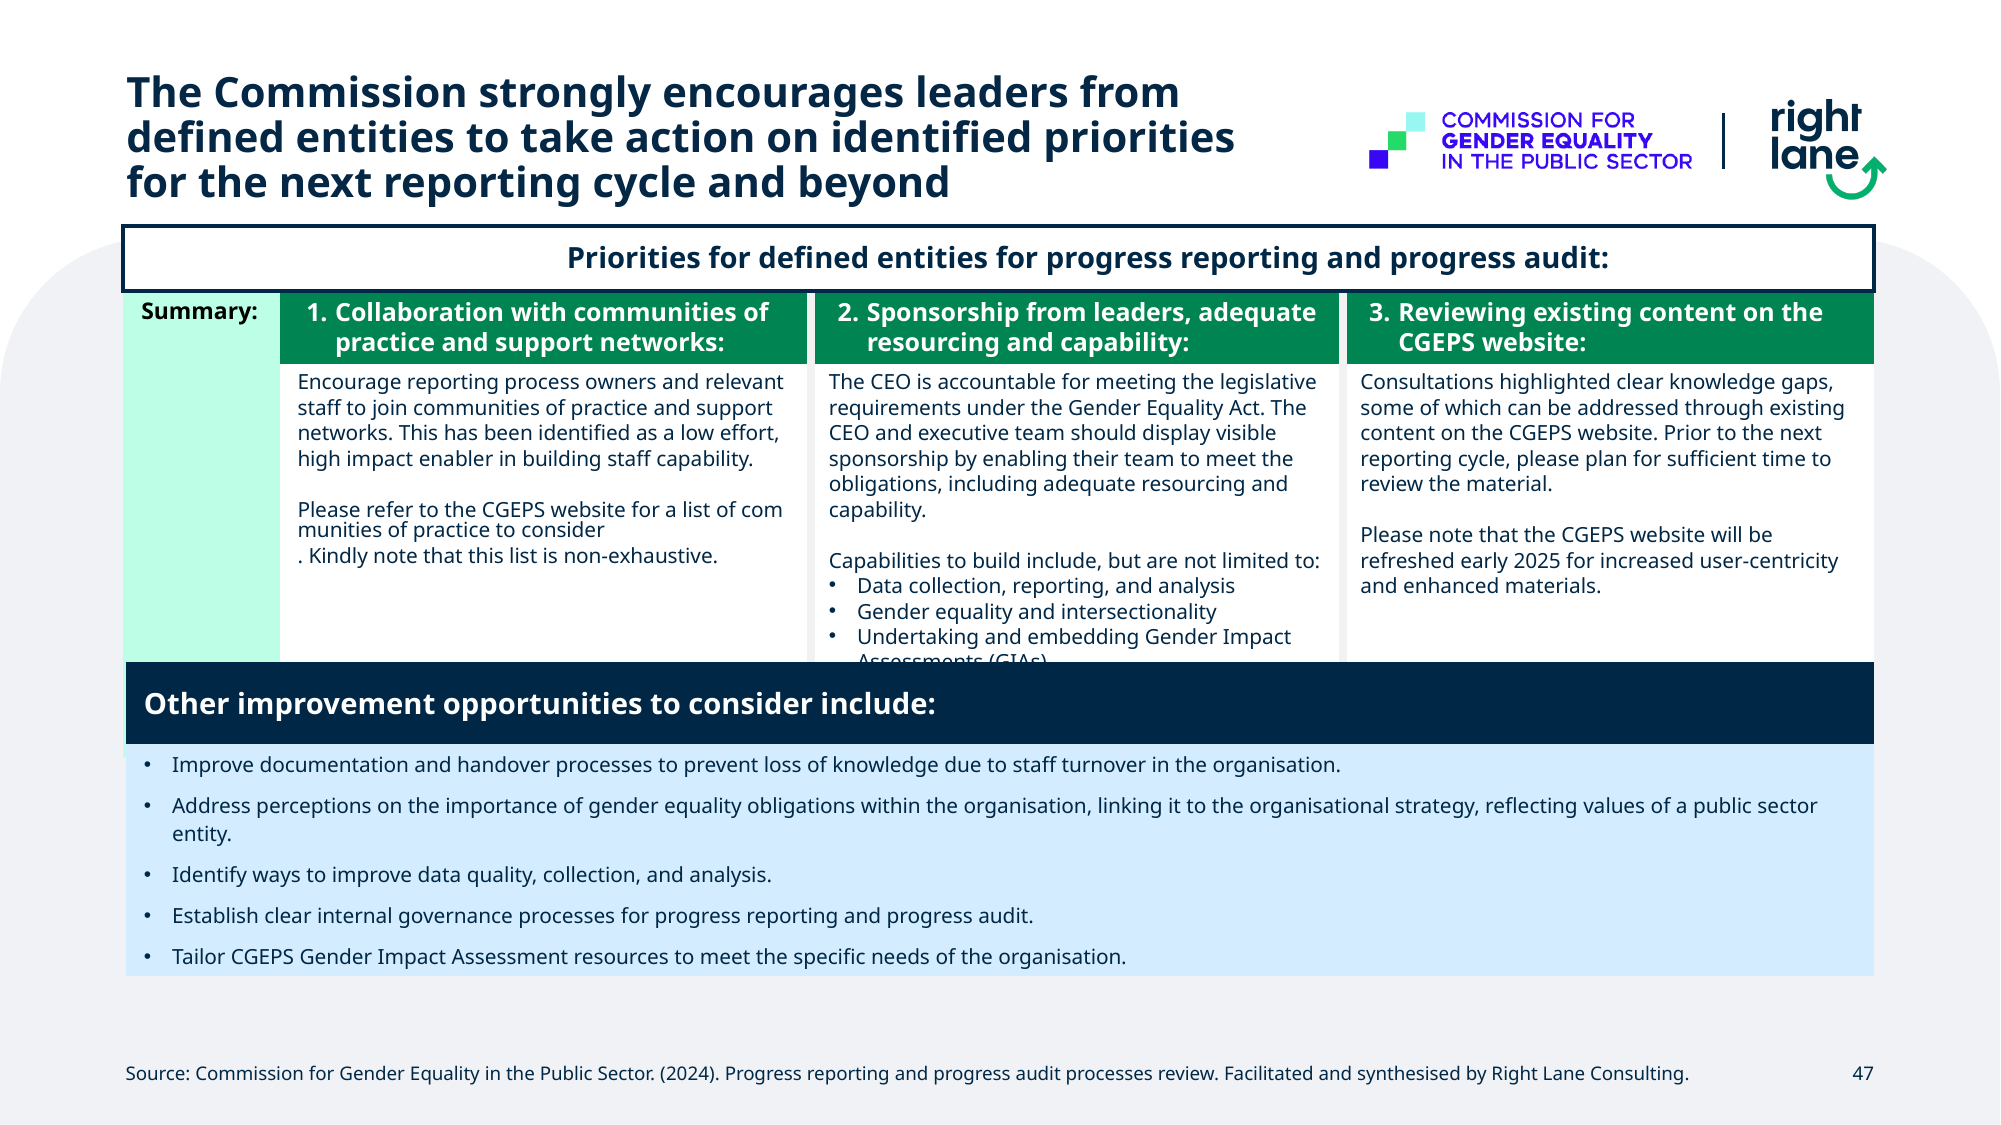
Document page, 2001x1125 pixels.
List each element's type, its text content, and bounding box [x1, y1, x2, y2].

slide_number 47 [1756, 1053, 1875, 1096]
table_header Priorities for defined entities for progress reporting and progress audit: [279, 228, 1872, 289]
table_cell Encourage reporting process owners and relevant staff to join communities of practice and support networks. This has been identified as a low effort, high impact enabler in building staff capability. Please refer to the CGEPS website for a list of communities of practice to consider. Kindly note that this list is non-exhaustive. [280, 364, 807, 662]
table_header Summary: [123, 293, 280, 757]
title The Commission strongly encourages leaders from defined entities to take action on identified priorities for the next reporting cycle and beyond [126, 73, 1308, 204]
table_header Other improvement opportunities to consider include: [126, 662, 1874, 744]
table_cell The CEO is accountable for meeting the legislative requirements under the Gender Equality Act. The CEO and executive team should display visible sponsorship by enabling their team to meet the obligations, including adequate resourcing and capability. Capabilities to build include, but are not limited to: Data collection, reporting, and analysis Gender equality and intersectionality Undertaking and embedding Gender Impact Assessments (GIAs) Influencing and driving change within the organisation [815, 364, 1339, 662]
picture [1772, 99, 1887, 200]
picture [1369, 112, 1692, 169]
table_header Sponsorship from leaders, adequate resourcing and capability: [815, 293, 1339, 364]
table_cell Improve documentation and handover processes to prevent loss of knowledge due to staff turnover in the organisation. Address perceptions on the importance of gender equality obligations within the organisation, linking it to the organisational strategy, reflecting values of a public sector entity. Identify ways to improve data quality, collection, and analysis. Establish clear internal governance processes for progress reporting and progress audit. Tailor CGEPS Gender Impact Assessment resources to meet the specific needs of the organisation. [126, 744, 1874, 976]
table_header Reviewing existing content on the CGEPS website: [1347, 293, 1874, 364]
list Source: Commission for Gender Equality in the Public Sector. (2024). Progress reporting and progress audit processes review. Facilitated and synthesised by Right Lane Consulting. [125, 1053, 1721, 1096]
table_header Collaboration with communities of practice and support networks: [280, 293, 807, 364]
table_header [125, 228, 279, 289]
table_cell Consultations highlighted clear knowledge gaps, some of which can be addressed through existing content on the CGEPS website. Prior to the next reporting cycle, please plan for sufficient time to review the material. Please note that the CGEPS website will be refreshed early 2025 for increased user-centricity and enhanced materials. [1347, 364, 1874, 662]
